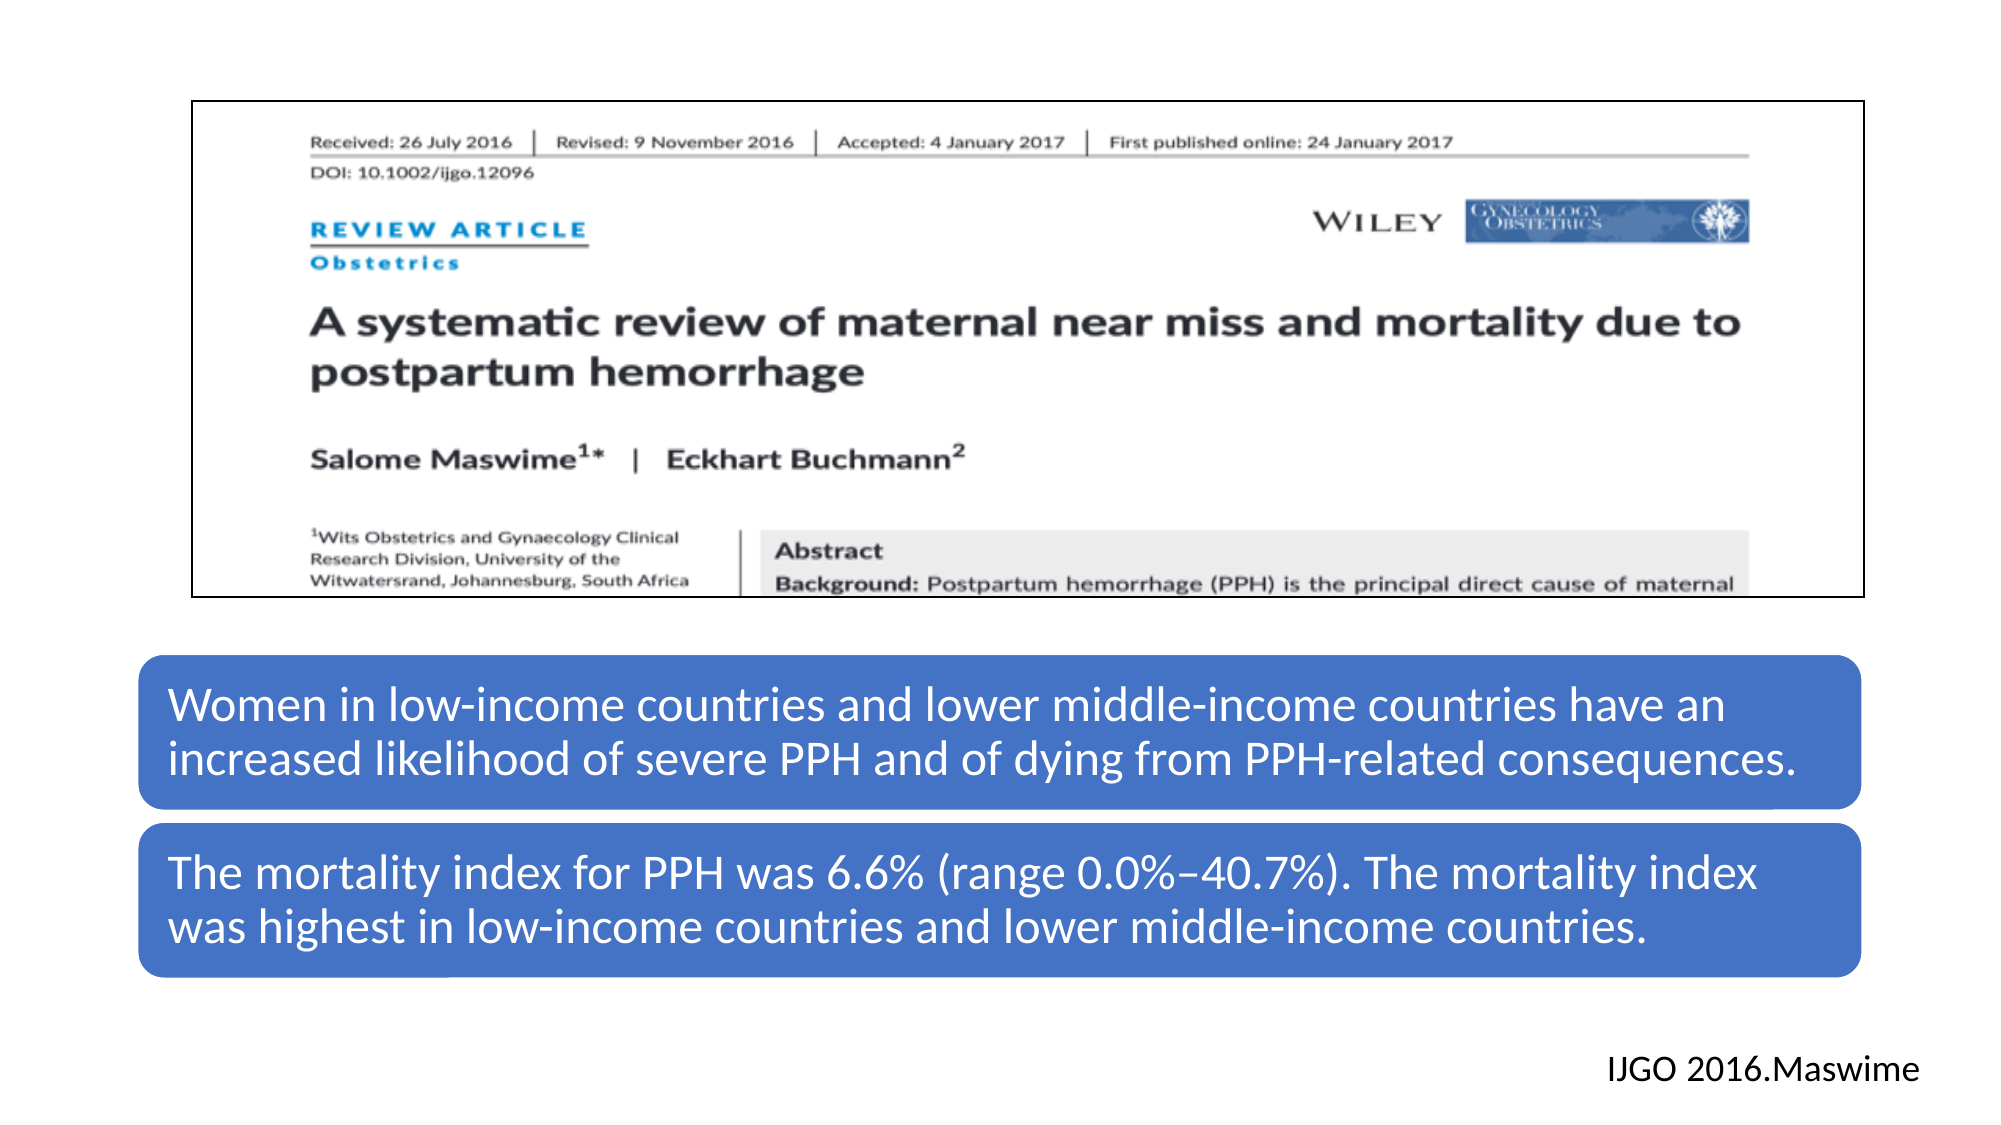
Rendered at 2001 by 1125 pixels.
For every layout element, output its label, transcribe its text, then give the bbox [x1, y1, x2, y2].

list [137, 619, 1863, 1014]
picture [193, 101, 1863, 597]
text_box IJGO 2016.Maswime [1592, 1036, 1936, 1097]
